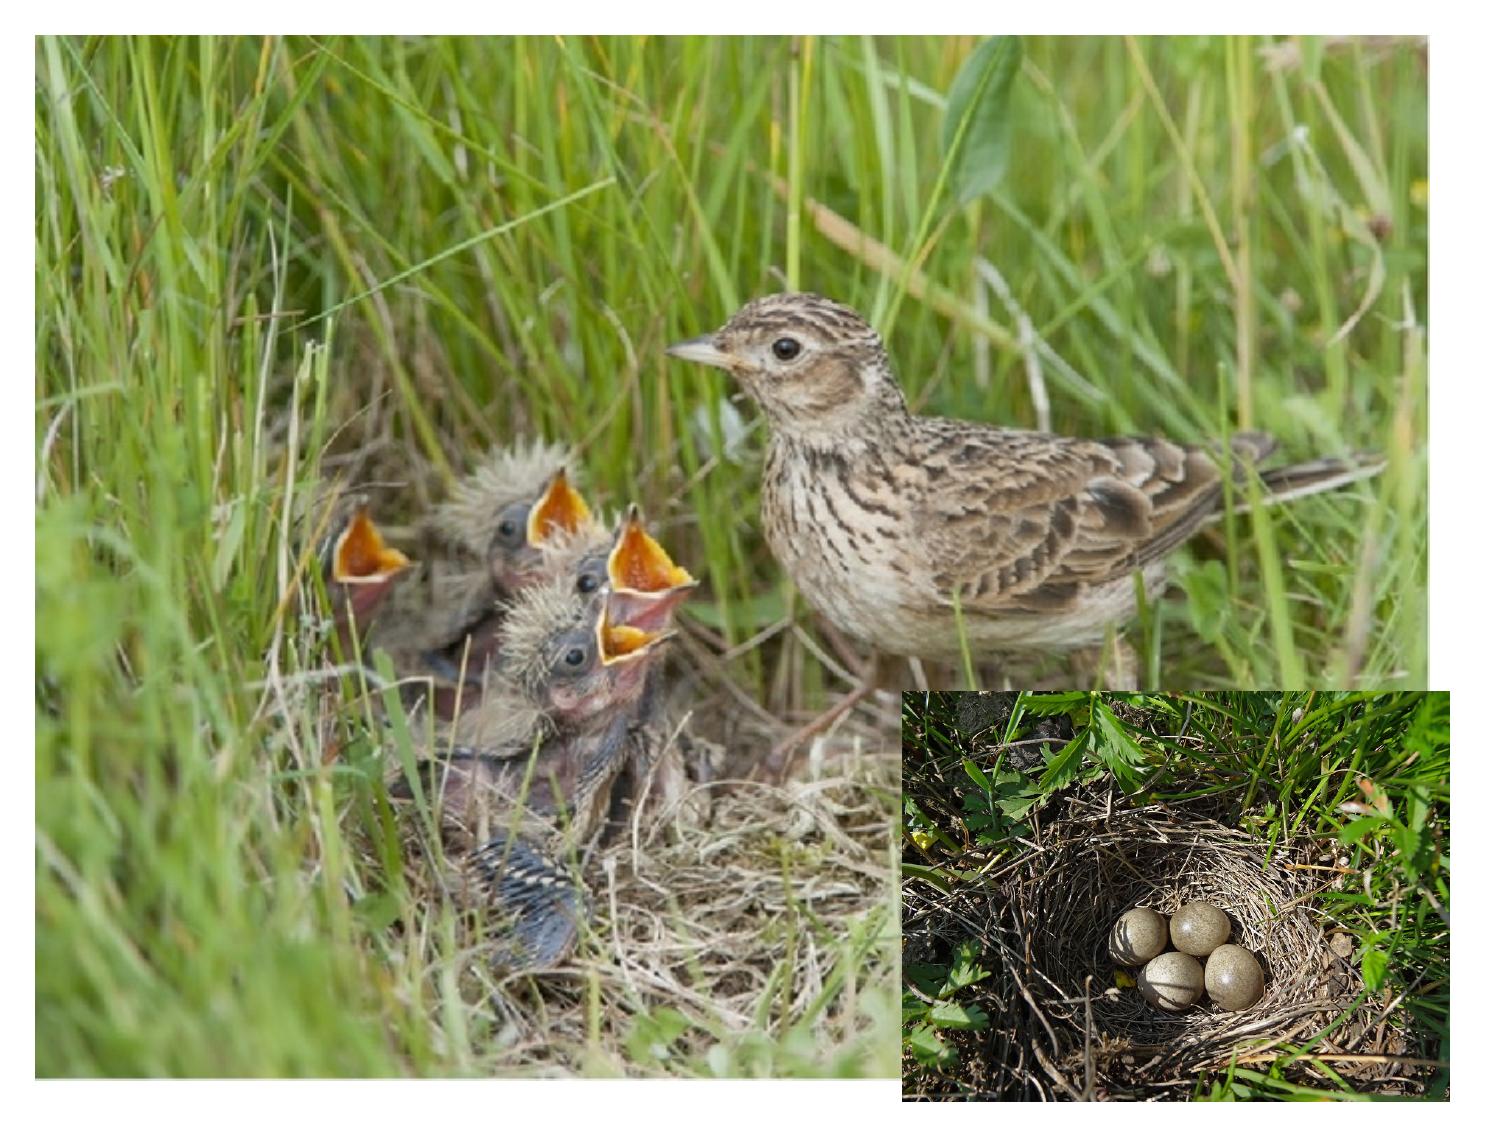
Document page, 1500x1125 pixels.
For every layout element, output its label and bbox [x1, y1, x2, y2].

picture [34, 34, 1450, 1102]
